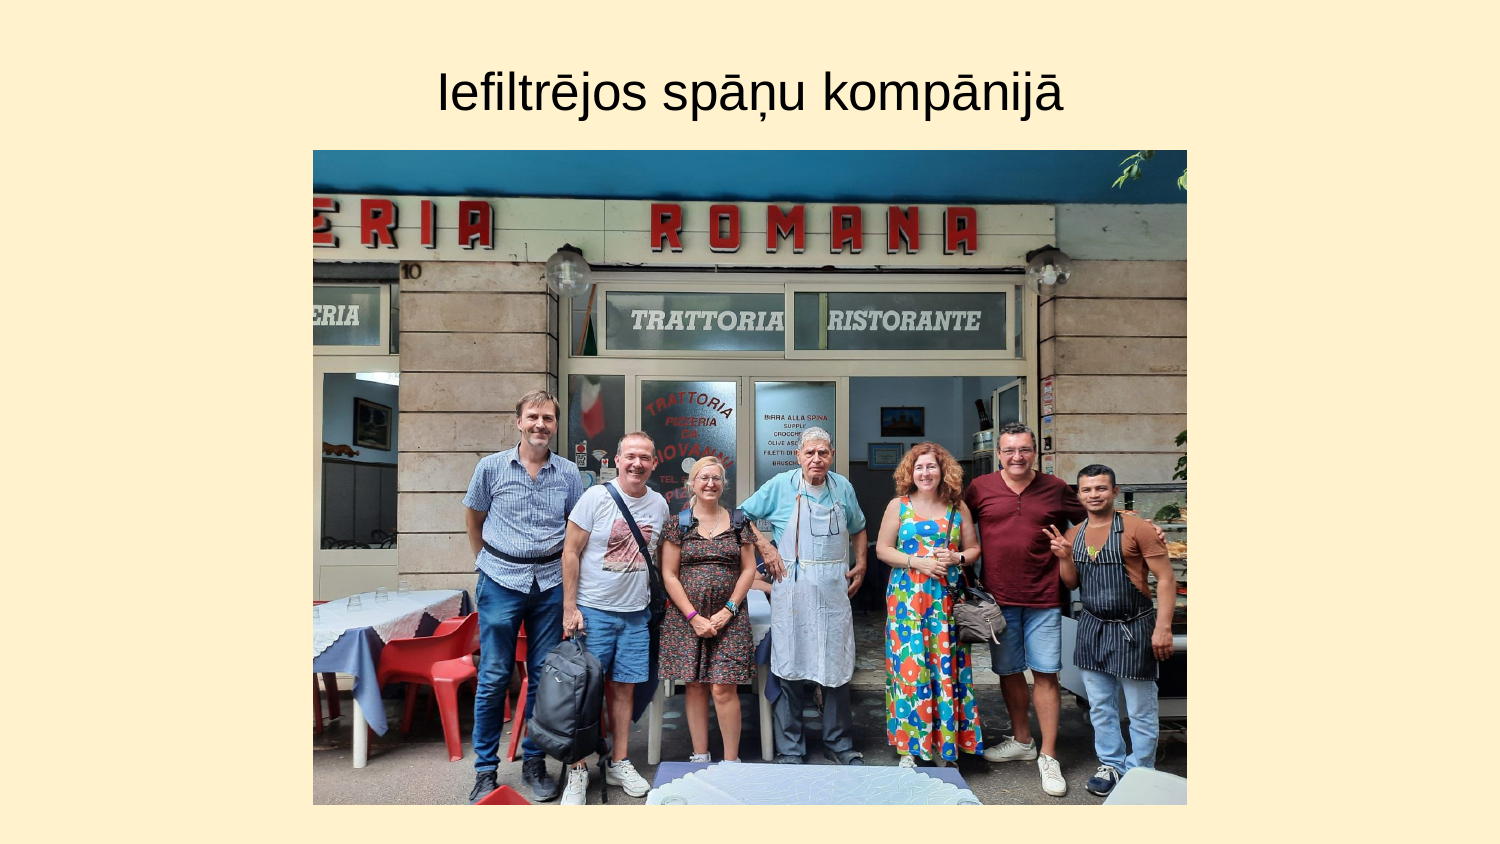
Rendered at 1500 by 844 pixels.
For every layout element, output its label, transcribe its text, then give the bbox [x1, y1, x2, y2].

picture [313, 149, 1187, 805]
title Iefiltrējos spāņu kompānijā [51, 42, 1449, 137]
